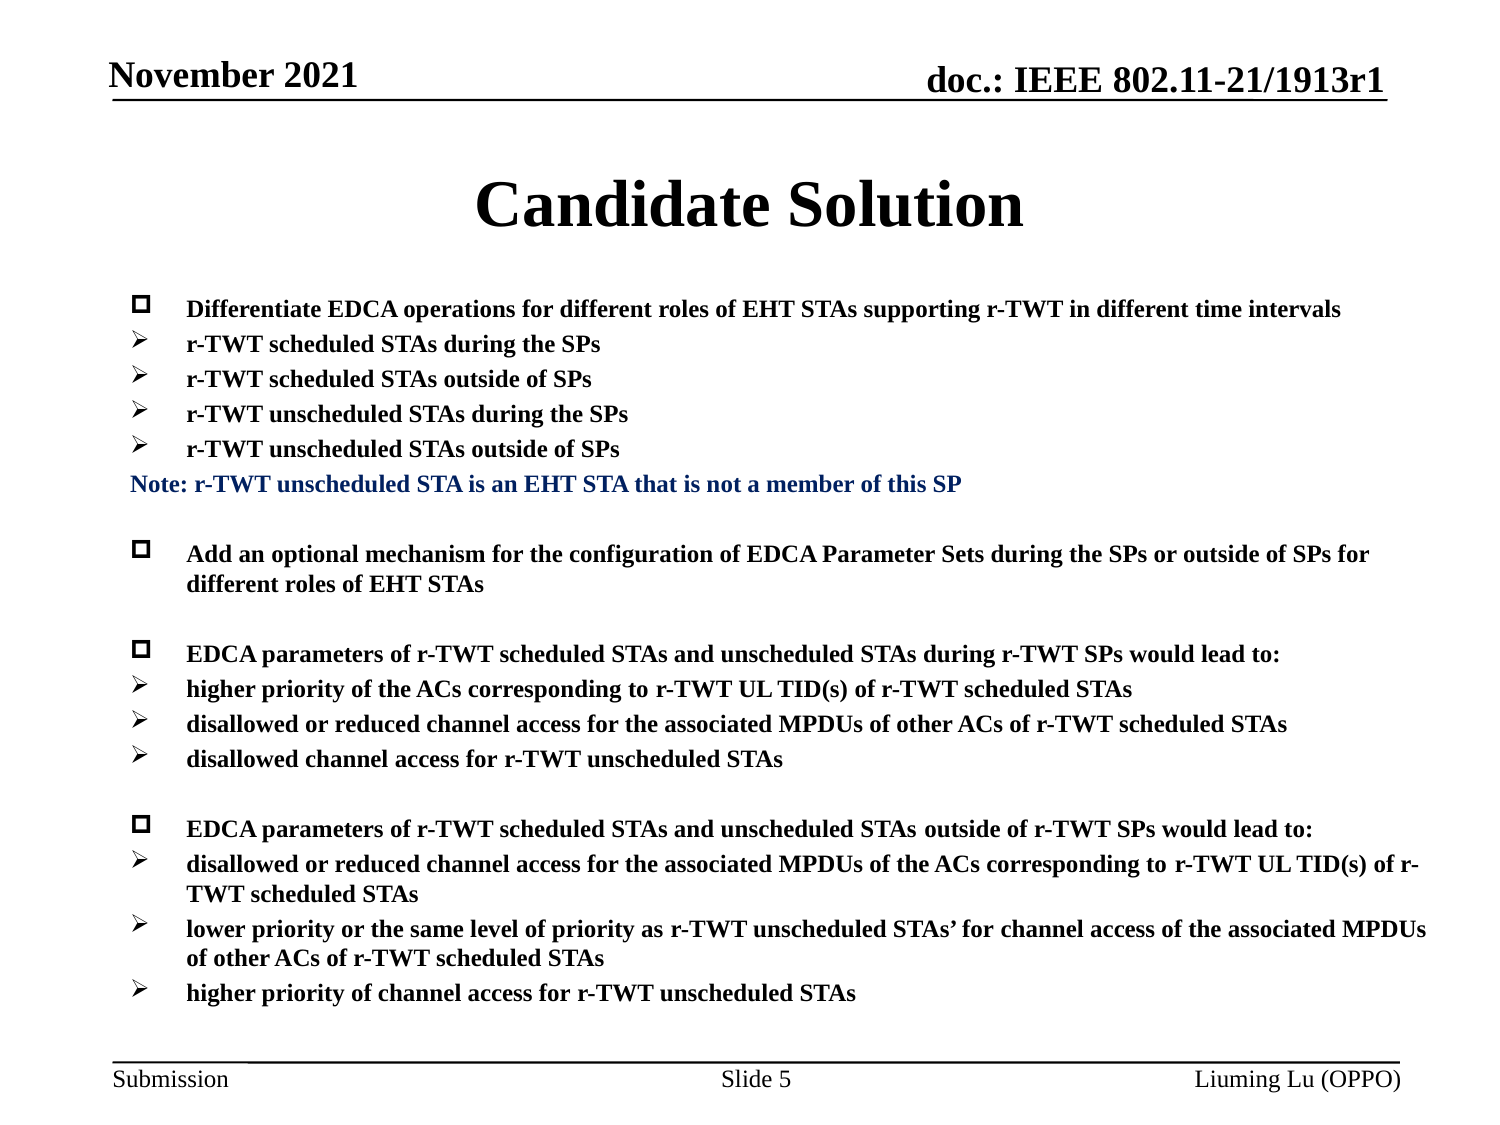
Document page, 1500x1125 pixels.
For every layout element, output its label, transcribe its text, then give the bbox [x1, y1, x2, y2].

list Differentiate EDCA operations for different roles of EHT STAs supporting r-TWT in different time intervals r-TWT scheduled STAs during the SPs r-TWT scheduled STAs outside of SPs r-TWT unscheduled STAs during the SPs r-TWT unscheduled STAs outside of SPs Note: r-TWT unscheduled STA is an EHT STA that is not a member of this SP Add an optional mechanism for the configuration of EDCA Parameter Sets during the SPs or outside of SPs for different roles of EHT STAs EDCA parameters of r-TWT scheduled STAs and unscheduled STAs during r-TWT SPs would lead to: higher priority of the ACs corresponding to r-TWT UL TID(s) of r-TWT scheduled STAs disallowed or reduced channel access for the associated MPDUs of other ACs of r-TWT scheduled STAs disallowed channel access for r-TWT unscheduled STAs EDCA parameters of r-TWT scheduled STAs and unscheduled STAs outside of r-TWT SPs would lead to: disallowed or reduced channel access for the associated MPDUs of the ACs corresponding to r-TWT UL TID(s) of r-TWT scheduled STAs lower priority or the same level of priority as r-TWT unscheduled STAs’ for channel access of the associated MPDUs of other ACs of r-TWT scheduled STAs higher priority of channel access for r-TWT unscheduled STAs [115, 285, 1450, 1050]
footer Liuming Lu (OPPO) [949, 1061, 1402, 1093]
slide_number Slide 5 [712, 1061, 800, 1093]
title Candidate Solution [112, 112, 1388, 288]
